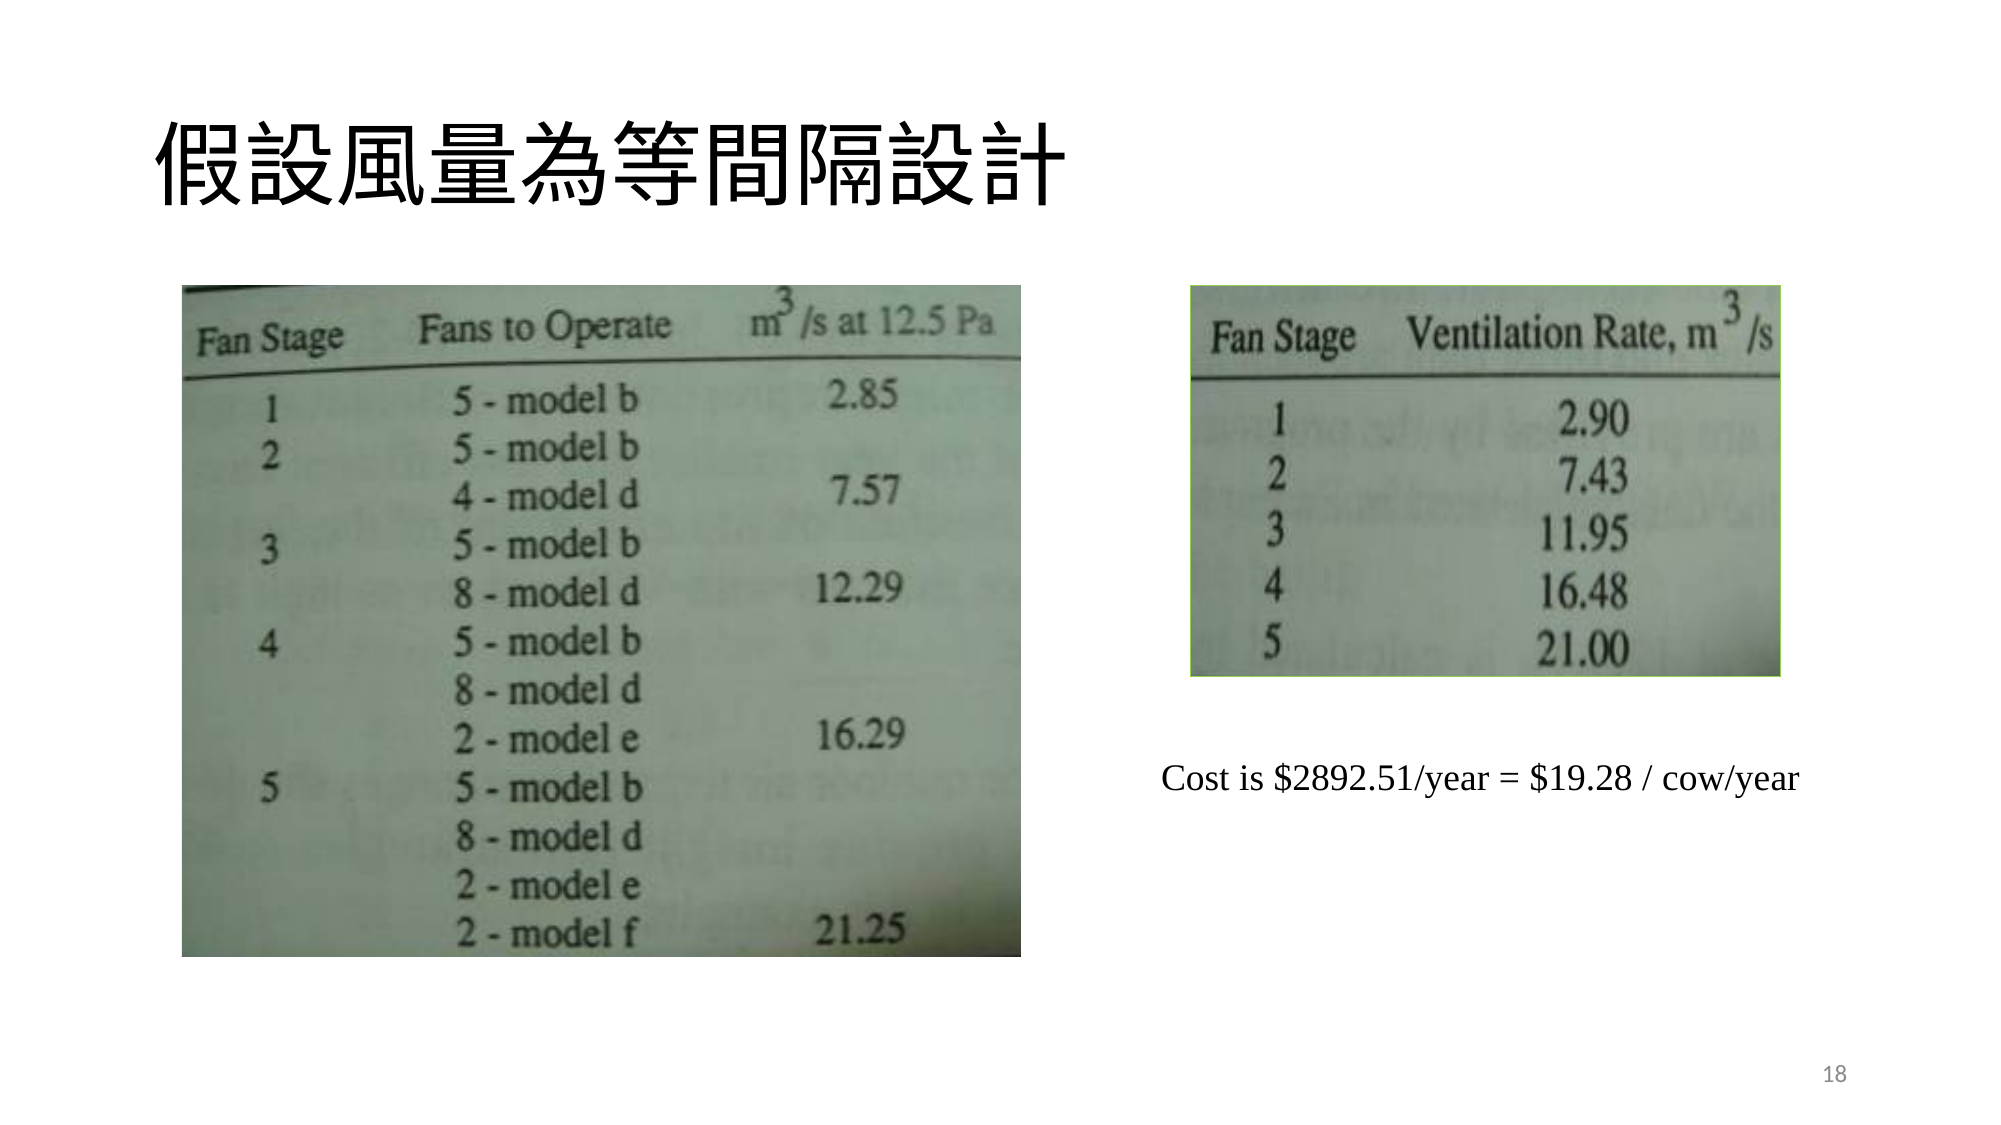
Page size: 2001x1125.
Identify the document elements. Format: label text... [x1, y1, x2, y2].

picture [1190, 285, 1781, 677]
picture [181, 285, 1021, 957]
text_box Cost is $2892.51/year = $19.28 / cow/year [1146, 746, 1816, 806]
title 假設風量為等間隔設計 [137, 59, 1863, 278]
slide_number 18 [1412, 1042, 1863, 1103]
